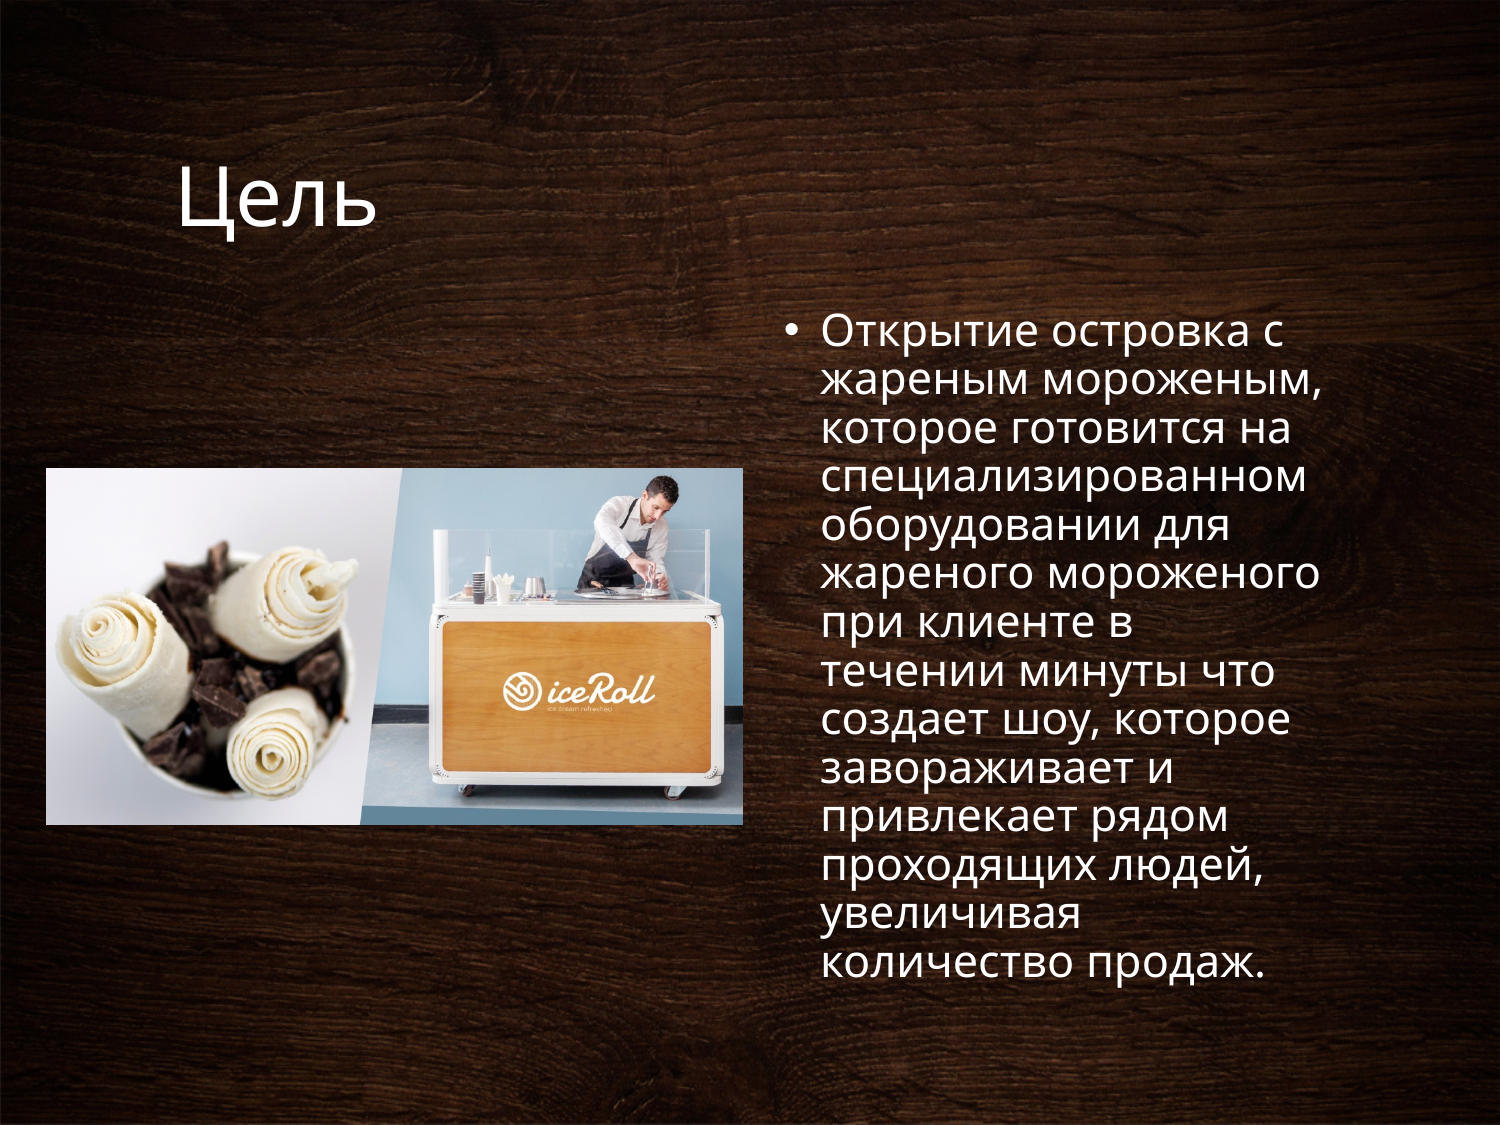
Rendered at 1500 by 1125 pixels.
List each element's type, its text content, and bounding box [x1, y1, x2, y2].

list Открытие островка с жареным мороженым, которое готовится на специализированном оборудовании для жареного мороженого при клиенте в течении минуты что создает шоу, которое завораживает и привлекает рядом проходящих людей, увеличивая количество продаж. [768, 299, 1341, 1013]
picture [0, 0, 1500, 1125]
title Цель [159, 62, 1341, 250]
